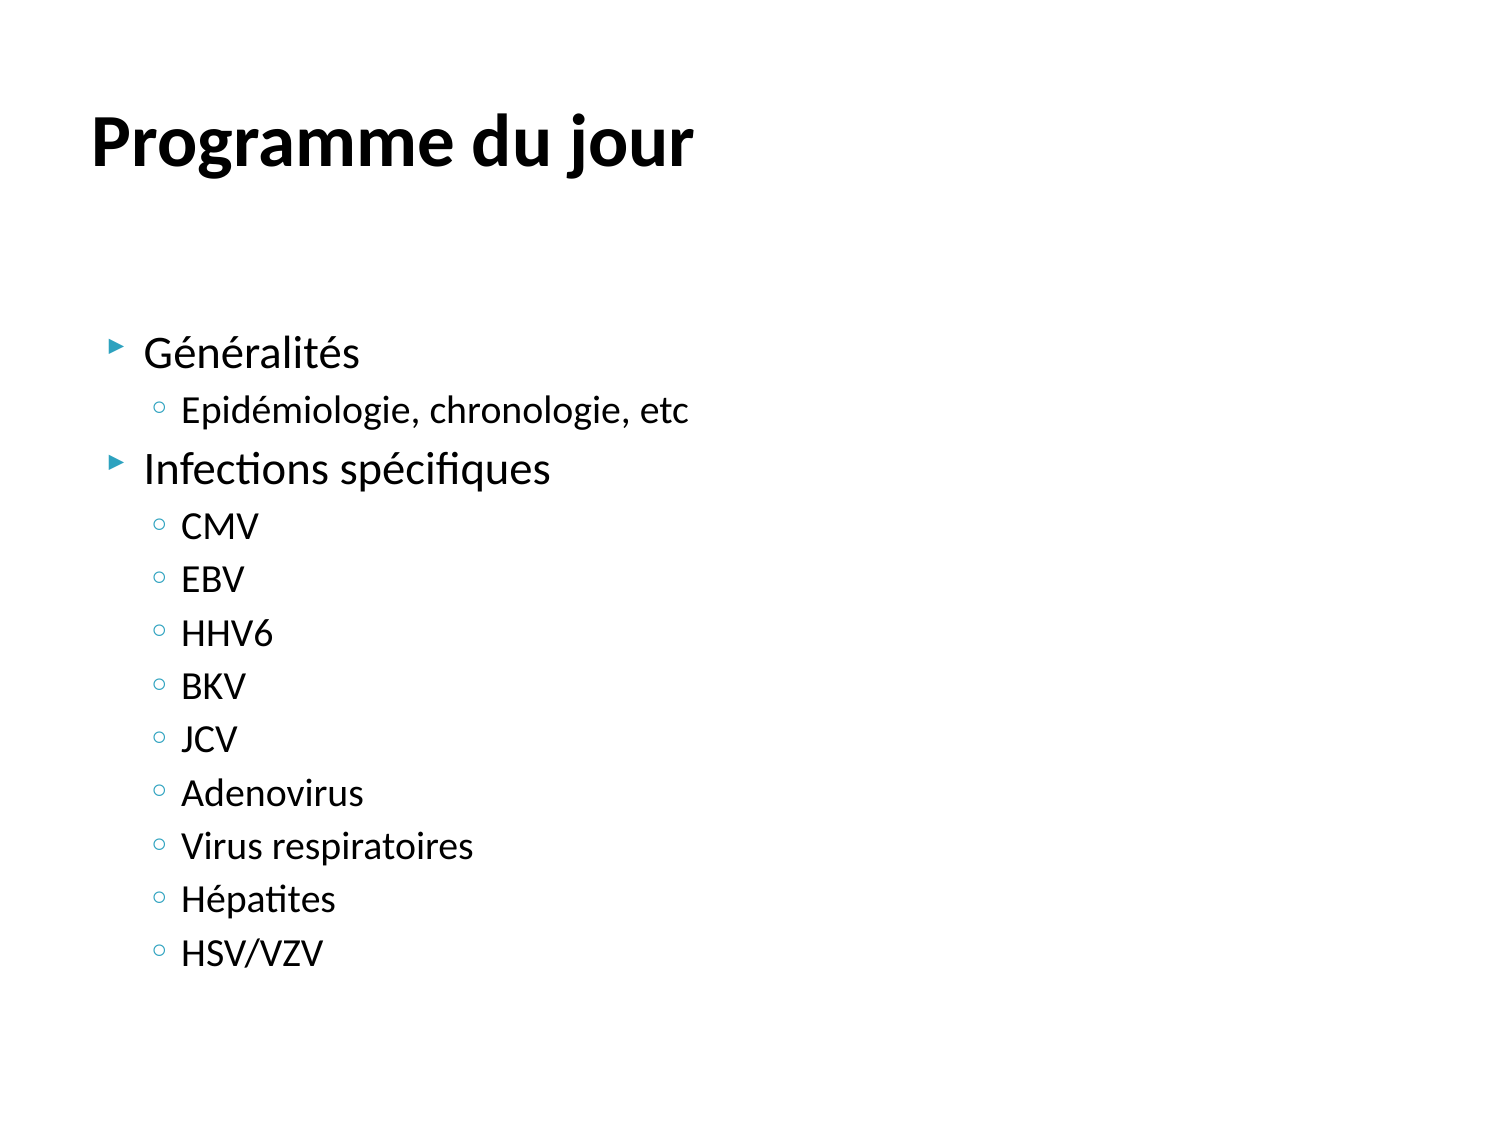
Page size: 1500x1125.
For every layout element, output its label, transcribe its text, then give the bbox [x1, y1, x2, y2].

title Programme du jour [76, 42, 1427, 231]
list Généralités Epidémiologie, chronologie, etc Infections spécifiques CMV EBV HHV6 BKV JCV Adenovirus Virus respiratoires Hépatites HSV/VZV [74, 314, 1426, 986]
